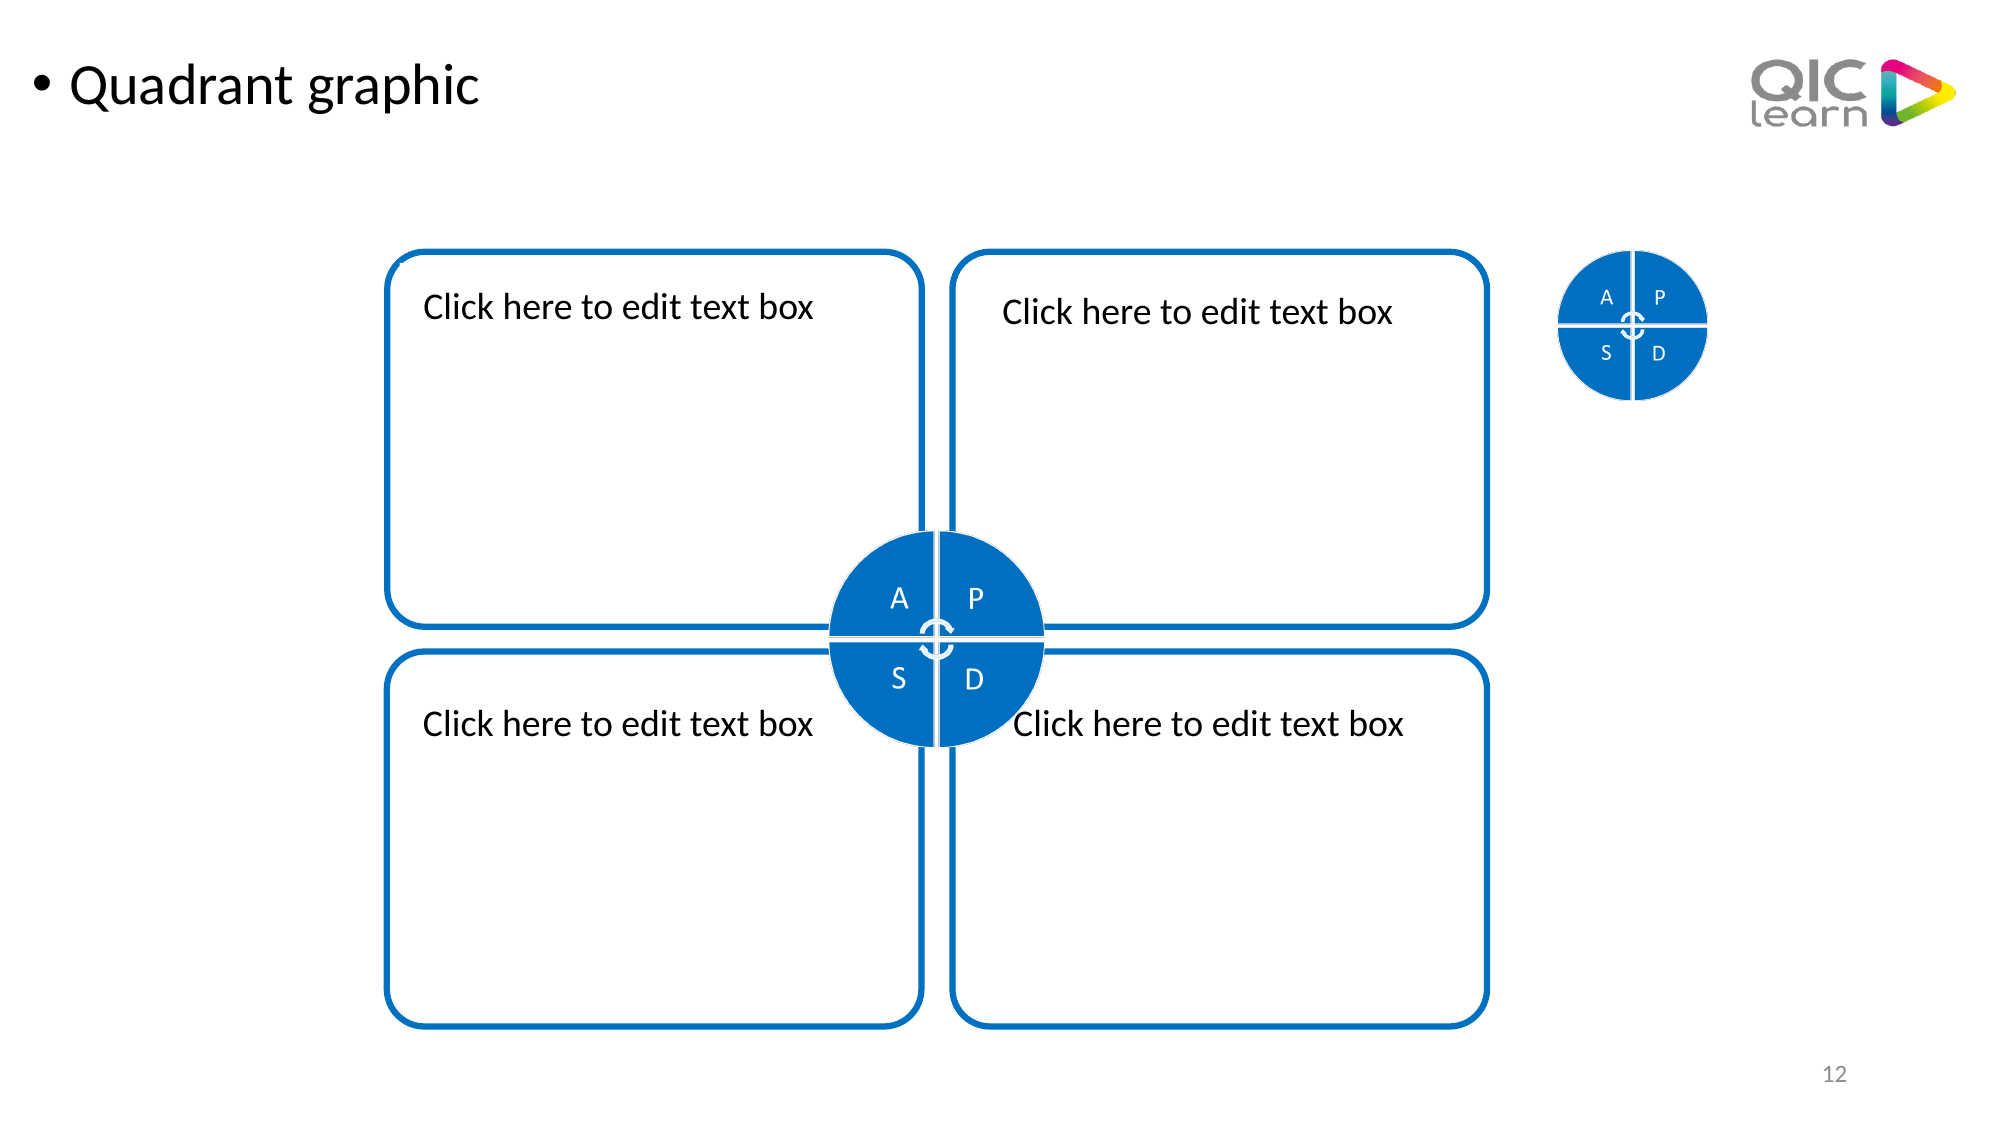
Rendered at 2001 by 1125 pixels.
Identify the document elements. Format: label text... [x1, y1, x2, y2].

list Quadrant graphic [16, 16, 1984, 156]
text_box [386, 651, 922, 1027]
slide_number 12 [1412, 1042, 1863, 1103]
picture [1557, 250, 1708, 401]
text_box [387, 251, 922, 627]
picture [828, 530, 1045, 748]
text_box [952, 251, 1488, 627]
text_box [952, 651, 1488, 1027]
